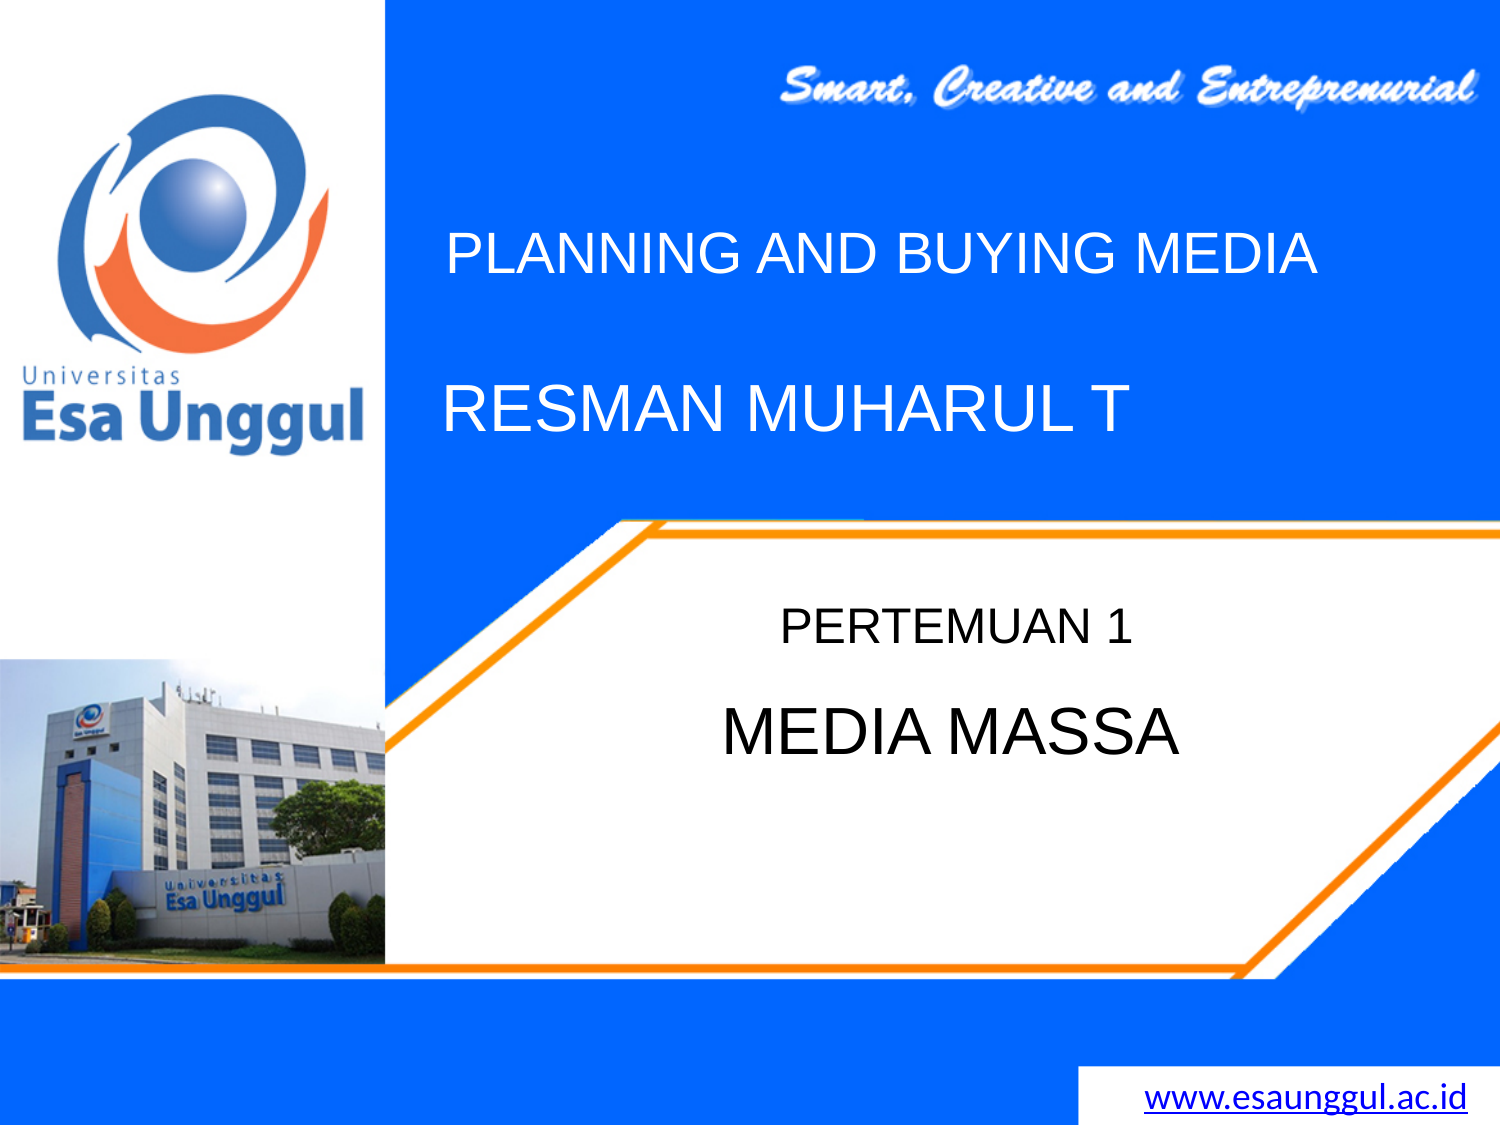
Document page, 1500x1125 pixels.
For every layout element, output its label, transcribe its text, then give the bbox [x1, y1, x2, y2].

list PLANNING AND BUYING MEDIA [431, 208, 1441, 327]
list MEDIA MASSA [490, 680, 1412, 905]
subtitle PERTEMUAN 1 [490, 586, 1424, 657]
picture [0, 0, 1500, 1125]
title RESMAN MUHARUL T [426, 357, 1436, 464]
